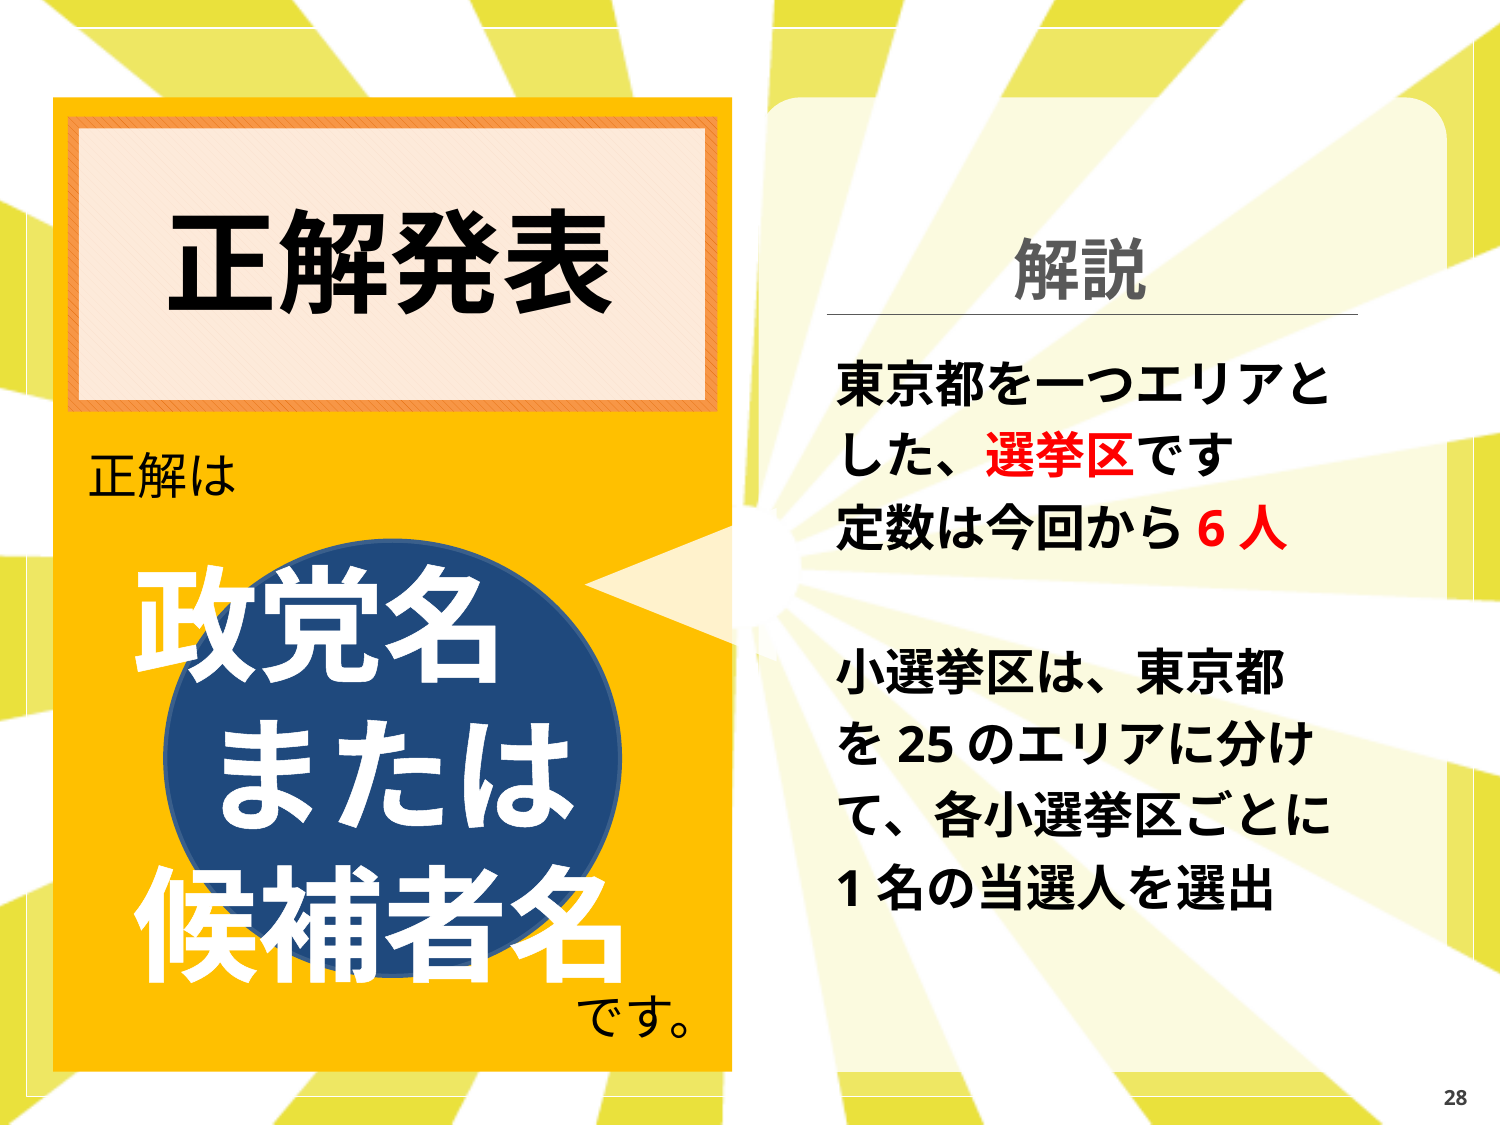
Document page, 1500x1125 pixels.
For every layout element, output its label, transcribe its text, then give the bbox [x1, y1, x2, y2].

picture [0, 0, 1500, 1125]
slide_number 28 [1411, 1071, 1500, 1125]
text_box 解説 [998, 220, 1163, 313]
text_box 正解発表 [149, 184, 630, 335]
text_box 正解は [73, 436, 253, 512]
text_box 東京都を一つエリアとした、選挙区です 定数は今回から6人 小選挙区は、東京都を25のエリアに分けて、各小選挙区ごとに1名の当選人を選出 [820, 332, 1350, 924]
text_box です。 [559, 978, 735, 1053]
text_box 政党名 または 候補者名 [118, 538, 662, 1004]
